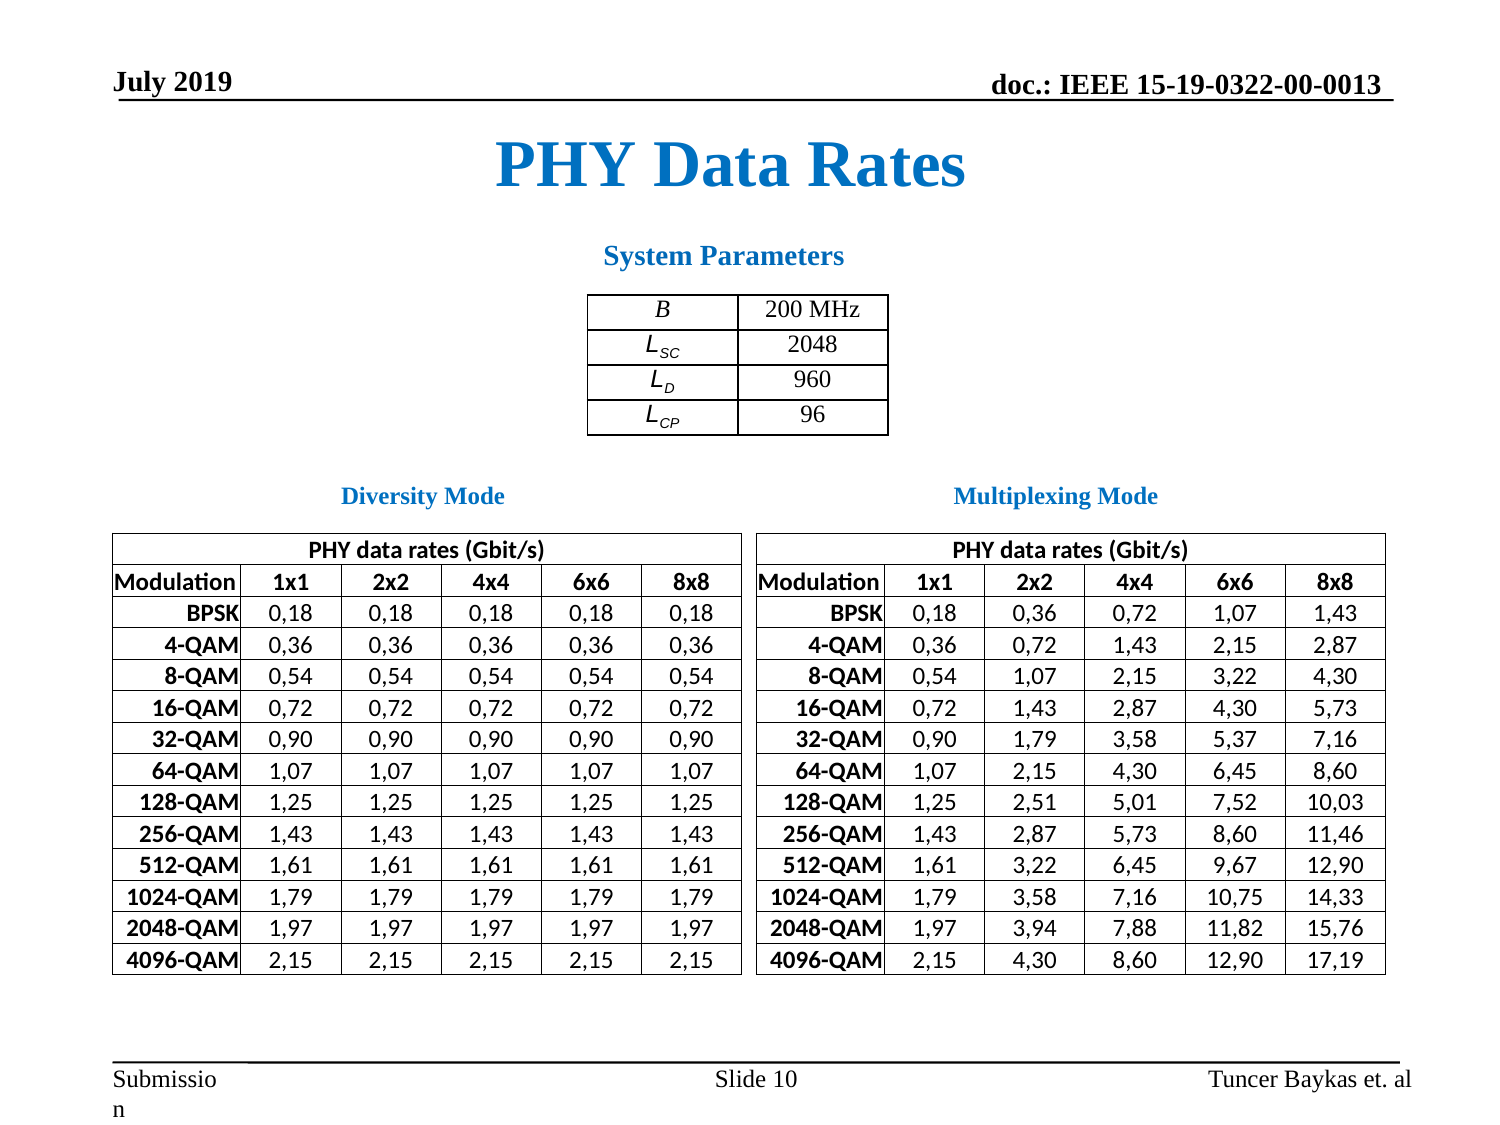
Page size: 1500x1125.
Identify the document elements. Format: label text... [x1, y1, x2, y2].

table_cell 7,88 [1085, 912, 1185, 943]
table_cell Modulation [113, 565, 240, 596]
table_cell 1,79 [542, 881, 641, 911]
table_cell 2,51 [985, 786, 1084, 816]
table_cell 8-QAM [757, 660, 884, 690]
table_cell 256-QAM [757, 817, 884, 848]
table_cell 8x8 [642, 565, 741, 596]
table_cell 1,43 [542, 817, 641, 848]
table_cell 6,45 [1085, 849, 1185, 880]
table_cell 0,72 [342, 691, 441, 722]
table_cell 0,18 [642, 597, 741, 627]
table_cell 1,07 [442, 754, 541, 785]
table_cell 2,15 [241, 944, 341, 974]
table_cell 2,15 [642, 944, 741, 974]
table_cell 1,07 [985, 660, 1084, 690]
table_cell 0,36 [642, 628, 741, 659]
table_cell 0,72 [642, 691, 741, 722]
table_cell LD [588, 366, 737, 399]
table_cell 4-QAM [757, 628, 884, 659]
table_cell 3,94 [985, 912, 1084, 943]
table_cell 1,25 [241, 786, 341, 816]
table_cell 0,36 [542, 628, 641, 659]
table_cell 1,07 [1186, 597, 1285, 627]
text_box System Parameters [588, 228, 860, 279]
table_cell 16-QAM [757, 691, 884, 722]
table_cell 0,36 [885, 628, 984, 659]
table_cell LSC [588, 331, 737, 364]
table_cell 1,97 [542, 912, 641, 943]
table_cell 0,54 [342, 660, 441, 690]
table_cell 0,54 [542, 660, 641, 690]
table_cell 1,43 [985, 691, 1084, 722]
table_header 200 MHz [739, 296, 887, 329]
table_cell 1,61 [642, 849, 741, 880]
table_cell 2x2 [342, 565, 441, 596]
table_cell 5,73 [1085, 817, 1185, 848]
table_cell 10,03 [1286, 786, 1385, 816]
table_cell 16-QAM [113, 691, 240, 722]
table_cell 2,87 [1085, 691, 1185, 722]
table_cell 32-QAM [757, 723, 884, 753]
table_cell 4x4 [442, 565, 541, 596]
table_cell 2x2 [985, 565, 1084, 596]
table_cell 2,87 [985, 817, 1084, 848]
table_cell 4,30 [1286, 660, 1385, 690]
table_cell 1,61 [885, 849, 984, 880]
table_cell 1,25 [342, 786, 441, 816]
table_cell 2,15 [342, 944, 441, 974]
table_cell 2,15 [542, 944, 641, 974]
table_cell 1,07 [885, 754, 984, 785]
table_cell 256-QAM [113, 817, 240, 848]
table_cell 1,97 [885, 912, 984, 943]
table_cell 0,90 [241, 723, 341, 753]
table_cell 5,01 [1085, 786, 1185, 816]
table_cell 1,97 [241, 912, 341, 943]
table_cell 7,16 [1286, 723, 1385, 753]
table_cell 0,18 [542, 597, 641, 627]
table_header B [588, 296, 737, 329]
table_cell 1,43 [885, 817, 984, 848]
table_cell 1,97 [342, 912, 441, 943]
table_cell 7,16 [1085, 881, 1185, 911]
table_cell 0,72 [1085, 597, 1185, 627]
table_cell 17,19 [1286, 944, 1385, 974]
table_cell 1,79 [985, 723, 1084, 753]
table_header PHY data rates (Gbit/s) [113, 534, 741, 564]
table_cell 1,61 [342, 849, 441, 880]
table_cell 2,15 [885, 944, 984, 974]
table_cell 2,15 [1085, 660, 1185, 690]
table_header PHY data rates (Gbit/s) [757, 534, 1385, 564]
table_cell 0,90 [442, 723, 541, 753]
table_cell 4096-QAM [757, 944, 884, 974]
table_cell 1,79 [885, 881, 984, 911]
table_cell 12,90 [1286, 849, 1385, 880]
table_cell LCP [588, 401, 737, 434]
table_cell 0,90 [542, 723, 641, 753]
slide_number Slide 10 [712, 1062, 800, 1093]
table_cell 1,43 [342, 817, 441, 848]
table_cell 11,46 [1286, 817, 1385, 848]
table_cell 1,43 [1085, 628, 1185, 659]
table_cell 2,15 [1186, 628, 1285, 659]
text_box Diversity Mode [326, 472, 521, 518]
table_cell 1,25 [885, 786, 984, 816]
table_cell 1,25 [542, 786, 641, 816]
table_cell 4096-QAM [113, 944, 240, 974]
table_cell 5,37 [1186, 723, 1285, 753]
table_cell 32-QAM [113, 723, 240, 753]
table_cell 1x1 [241, 565, 341, 596]
table_cell 1,43 [1286, 597, 1385, 627]
table_cell 0,54 [885, 660, 984, 690]
table_cell 0,36 [342, 628, 441, 659]
table_cell 1,79 [241, 881, 341, 911]
table_cell 1,07 [342, 754, 441, 785]
text_box PHY Data Rates [87, 112, 1375, 201]
table_cell 1,61 [542, 849, 641, 880]
table_cell 0,72 [885, 691, 984, 722]
table_cell 4,30 [1085, 754, 1185, 785]
footer Tuncer Baykas et. al [900, 1062, 1413, 1093]
table_cell 1,97 [442, 912, 541, 943]
table_cell Modulation [757, 565, 884, 596]
table_cell 15,76 [1286, 912, 1385, 943]
table_cell 0,90 [642, 723, 741, 753]
table_cell 1,79 [642, 881, 741, 911]
table_cell 5,73 [1286, 691, 1385, 722]
table_cell 4-QAM [113, 628, 240, 659]
table_cell 1,07 [542, 754, 641, 785]
table_cell 2,87 [1286, 628, 1385, 659]
table_cell 512-QAM [113, 849, 240, 880]
table_cell 6,45 [1186, 754, 1285, 785]
table_cell 0,18 [241, 597, 341, 627]
table_cell 1,25 [442, 786, 541, 816]
table_cell 11,82 [1186, 912, 1285, 943]
table_cell 8x8 [1286, 565, 1385, 596]
text_box Multiplexing Mode [938, 472, 1174, 518]
table_cell 64-QAM [757, 754, 884, 785]
table_cell 3,58 [985, 881, 1084, 911]
table_cell 1024-QAM [757, 881, 884, 911]
table_cell 512-QAM [757, 849, 884, 880]
table_cell 8,60 [1186, 817, 1285, 848]
table_cell 1,43 [642, 817, 741, 848]
table_cell 4,30 [985, 944, 1084, 974]
table_cell 0,54 [442, 660, 541, 690]
table_cell 4,30 [1186, 691, 1285, 722]
table_cell 3,22 [985, 849, 1084, 880]
table_cell 2048-QAM [113, 912, 240, 943]
table_cell 1,07 [241, 754, 341, 785]
table_cell 0,72 [442, 691, 541, 722]
table_cell 1,25 [642, 786, 741, 816]
table_cell 6x6 [1186, 565, 1285, 596]
table_cell 1,61 [442, 849, 541, 880]
table_cell 8-QAM [113, 660, 240, 690]
table_cell 14,33 [1286, 881, 1385, 911]
table_cell 1,07 [642, 754, 741, 785]
table_cell 0,54 [241, 660, 341, 690]
table_cell 0,90 [342, 723, 441, 753]
table_cell 3,22 [1186, 660, 1285, 690]
table_cell 64-QAM [113, 754, 240, 785]
table_cell 2048-QAM [757, 912, 884, 943]
table_cell 6x6 [542, 565, 641, 596]
table_cell 12,90 [1186, 944, 1285, 974]
table_cell 960 [739, 366, 887, 399]
table_cell 1,79 [342, 881, 441, 911]
table_cell 2048 [739, 331, 887, 364]
table_cell 4x4 [1085, 565, 1185, 596]
table_cell 9,67 [1186, 849, 1285, 880]
table_cell 1,97 [642, 912, 741, 943]
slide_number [112, 62, 375, 98]
table_cell BPSK [757, 597, 884, 627]
table_cell 8,60 [1085, 944, 1185, 974]
table_cell 0,72 [241, 691, 341, 722]
table_cell 3,58 [1085, 723, 1185, 753]
table_cell 96 [739, 401, 887, 434]
table_cell 1x1 [885, 565, 984, 596]
table_cell 0,18 [442, 597, 541, 627]
table_cell 1024-QAM [113, 881, 240, 911]
table_cell 1,61 [241, 849, 341, 880]
table_cell 0,90 [885, 723, 984, 753]
table_cell 0,18 [885, 597, 984, 627]
table_cell 7,52 [1186, 786, 1285, 816]
table_cell 8,60 [1286, 754, 1385, 785]
table_cell 1,43 [241, 817, 341, 848]
table_cell 128-QAM [757, 786, 884, 816]
table_cell 10,75 [1186, 881, 1285, 911]
table_cell 1,79 [442, 881, 541, 911]
table_cell 0,36 [442, 628, 541, 659]
table_cell 0,36 [241, 628, 341, 659]
table_cell 2,15 [985, 754, 1084, 785]
table_cell 2,15 [442, 944, 541, 974]
table_cell 0,72 [542, 691, 641, 722]
table_cell 0,18 [342, 597, 441, 627]
table_cell BPSK [113, 597, 240, 627]
table_cell 0,72 [985, 628, 1084, 659]
table_cell 1,43 [442, 817, 541, 848]
table_cell 0,36 [985, 597, 1084, 627]
table_cell 0,54 [642, 660, 741, 690]
table_cell 128-QAM [113, 786, 240, 816]
